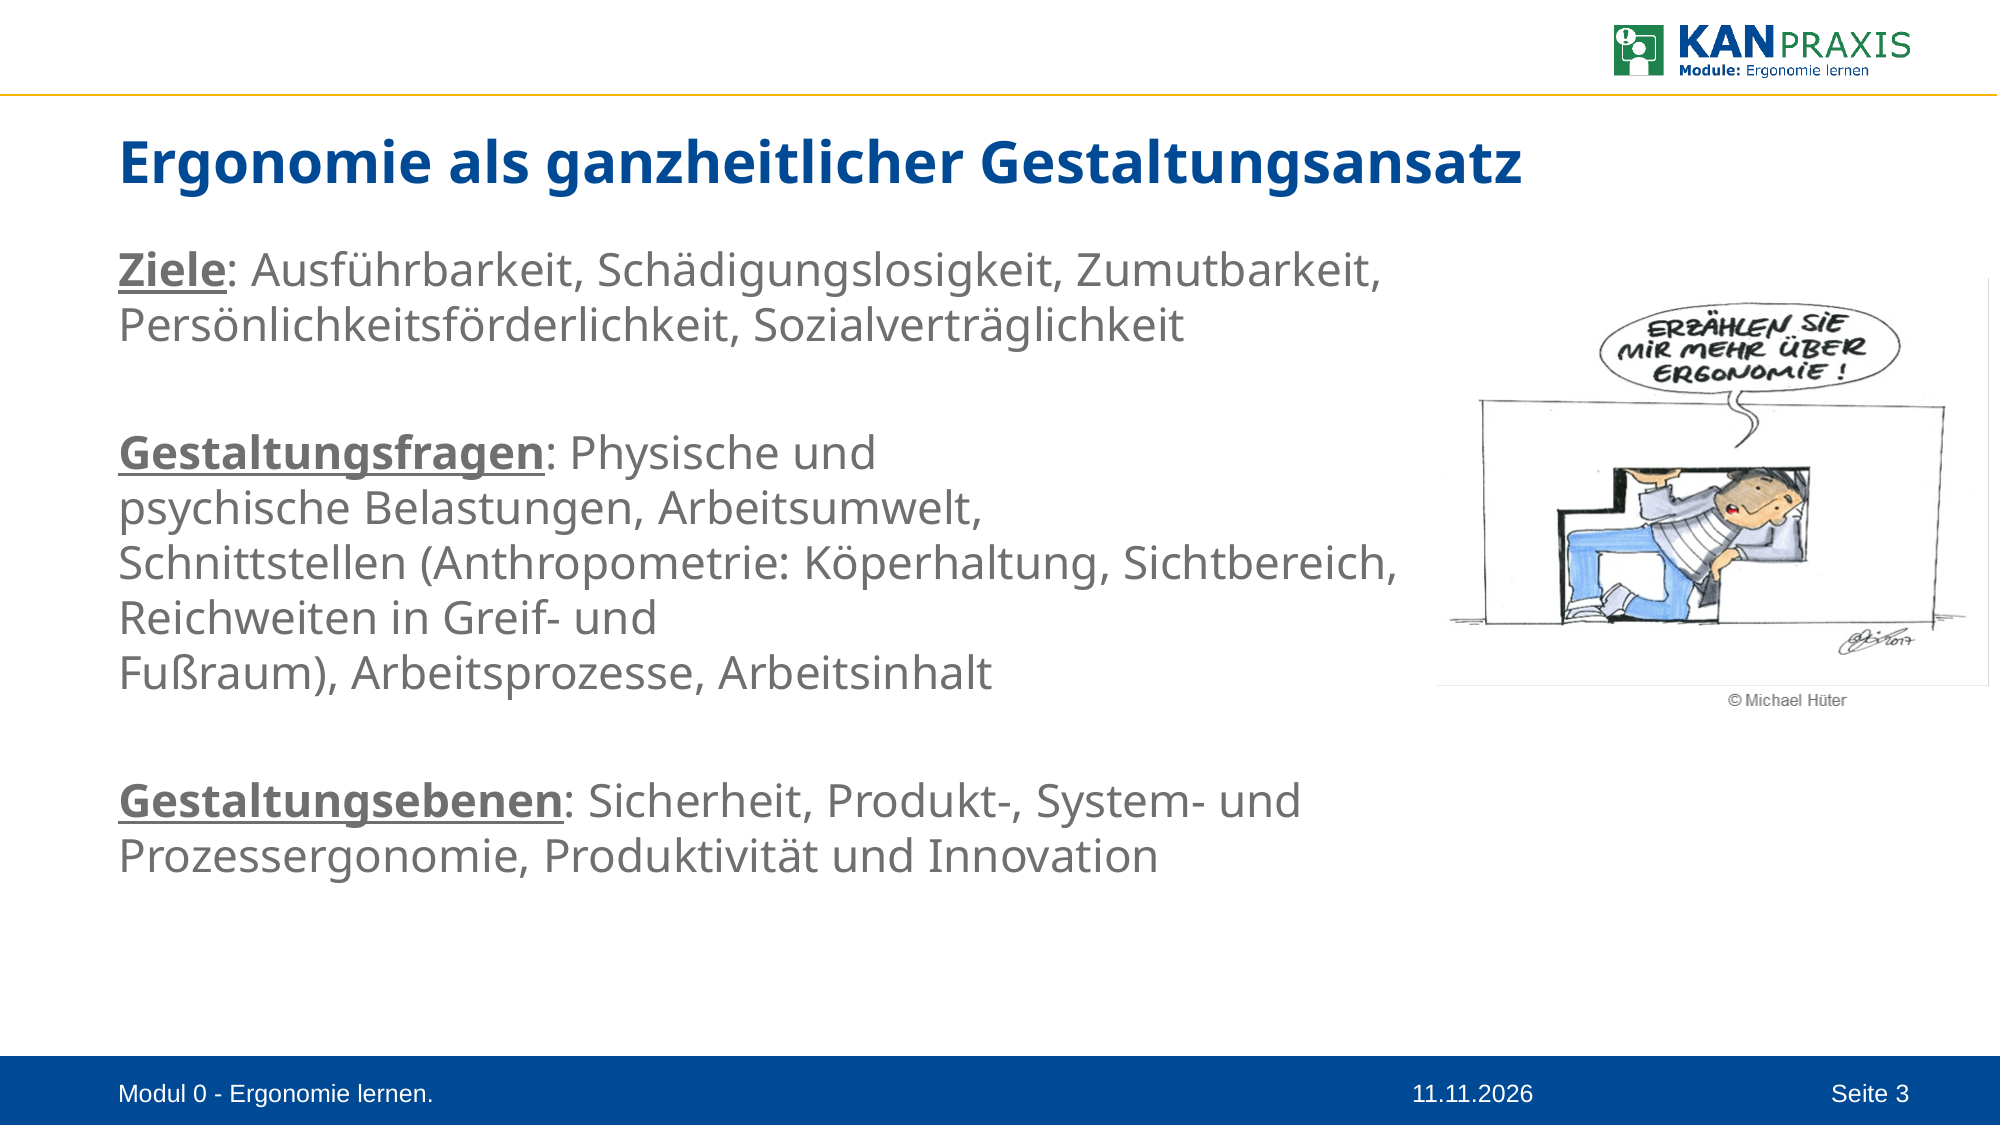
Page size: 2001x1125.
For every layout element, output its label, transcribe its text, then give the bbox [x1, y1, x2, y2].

picture [1614, 25, 1910, 78]
picture [1437, 278, 1993, 721]
list Ziele: Ausführbarkeit, Schädigungslosigkeit, Zumutbarkeit, Persönlichkeitsförderlichkeit, Sozialverträglichkeit Gestaltungsfragen: Physische und psychische Belastungen, Arbeitsumwelt, Schnittstellen (Anthropometrie: Köperhaltung, Sichtbereich, Reichweiten in Greif- und Fußraum), Arbeitsprozesse, Arbeitsinhalt Gestaltungsebenen: Sicherheit, Produkt-, System- und Prozessergonomie, Produktivität und Innovation [118, 241, 1497, 1032]
footer Modul 0 - Ergonomie lernen. [118, 1065, 1079, 1121]
title Ergonomie als ganzheitlicher Gestaltungsansatz [118, 125, 1961, 207]
slide_number Seite 3 [1580, 1065, 1910, 1121]
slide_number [1134, 1065, 1535, 1121]
